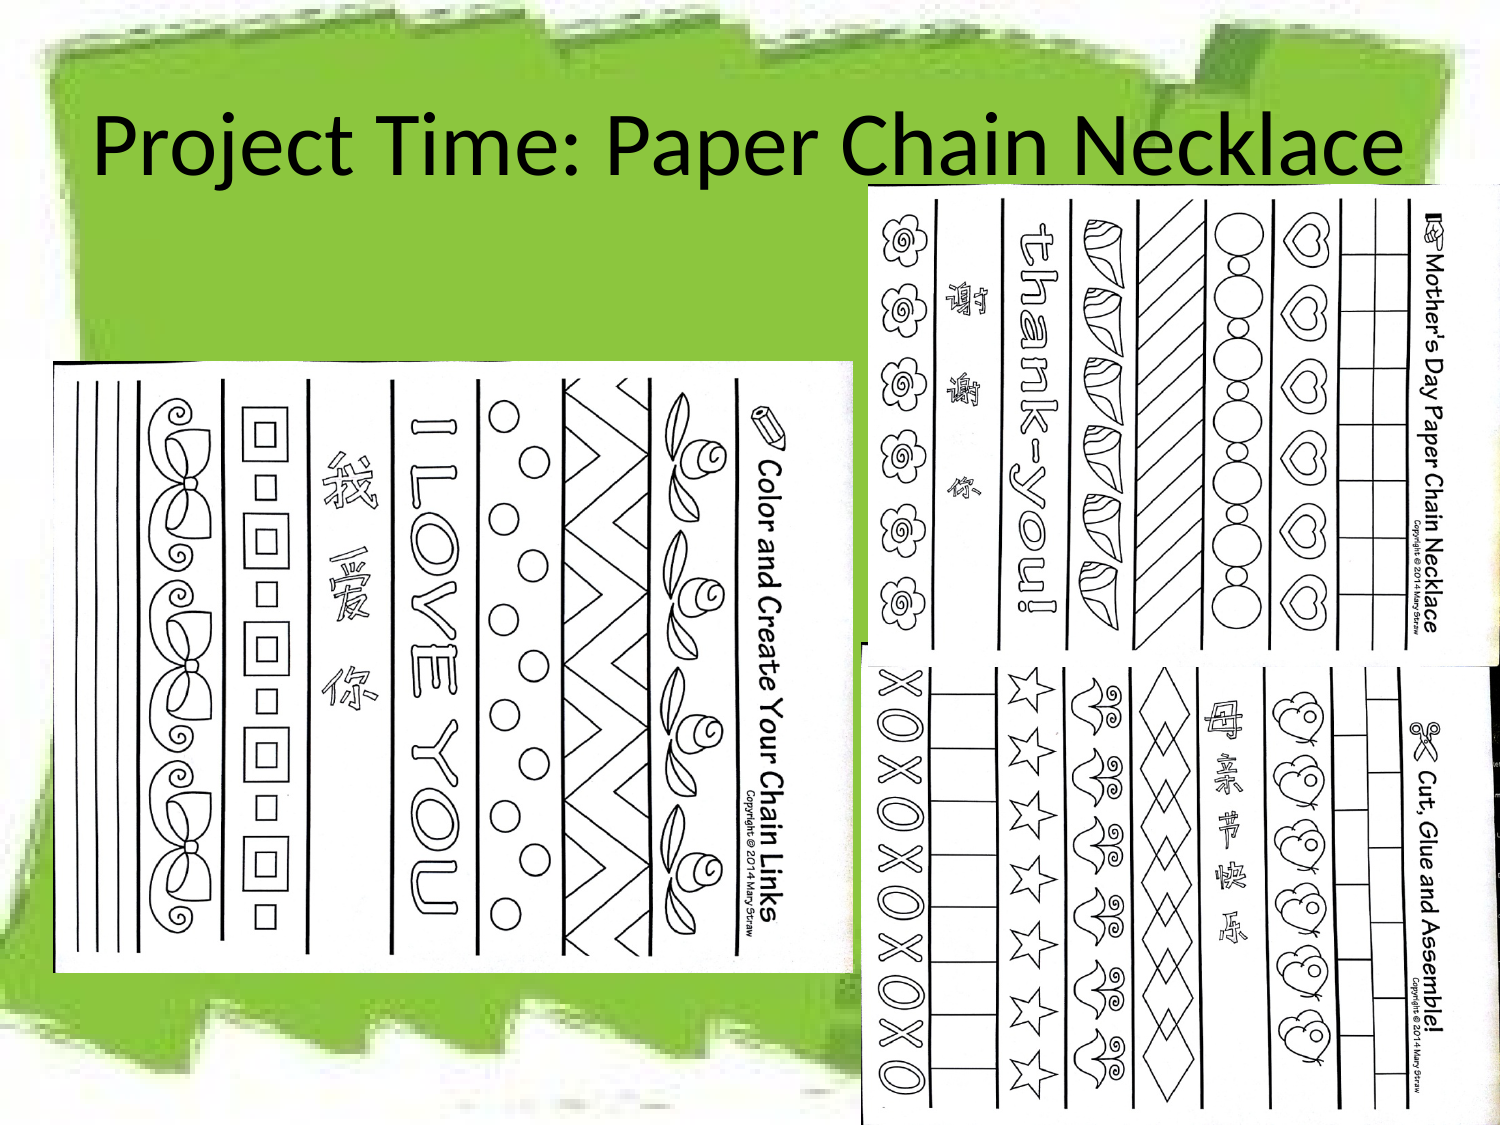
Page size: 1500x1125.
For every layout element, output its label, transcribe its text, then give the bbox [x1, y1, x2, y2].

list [861, 642, 1500, 1125]
title Project Time: Paper Chain Necklace [75, 45, 1425, 233]
picture [0, 0, 1500, 1125]
